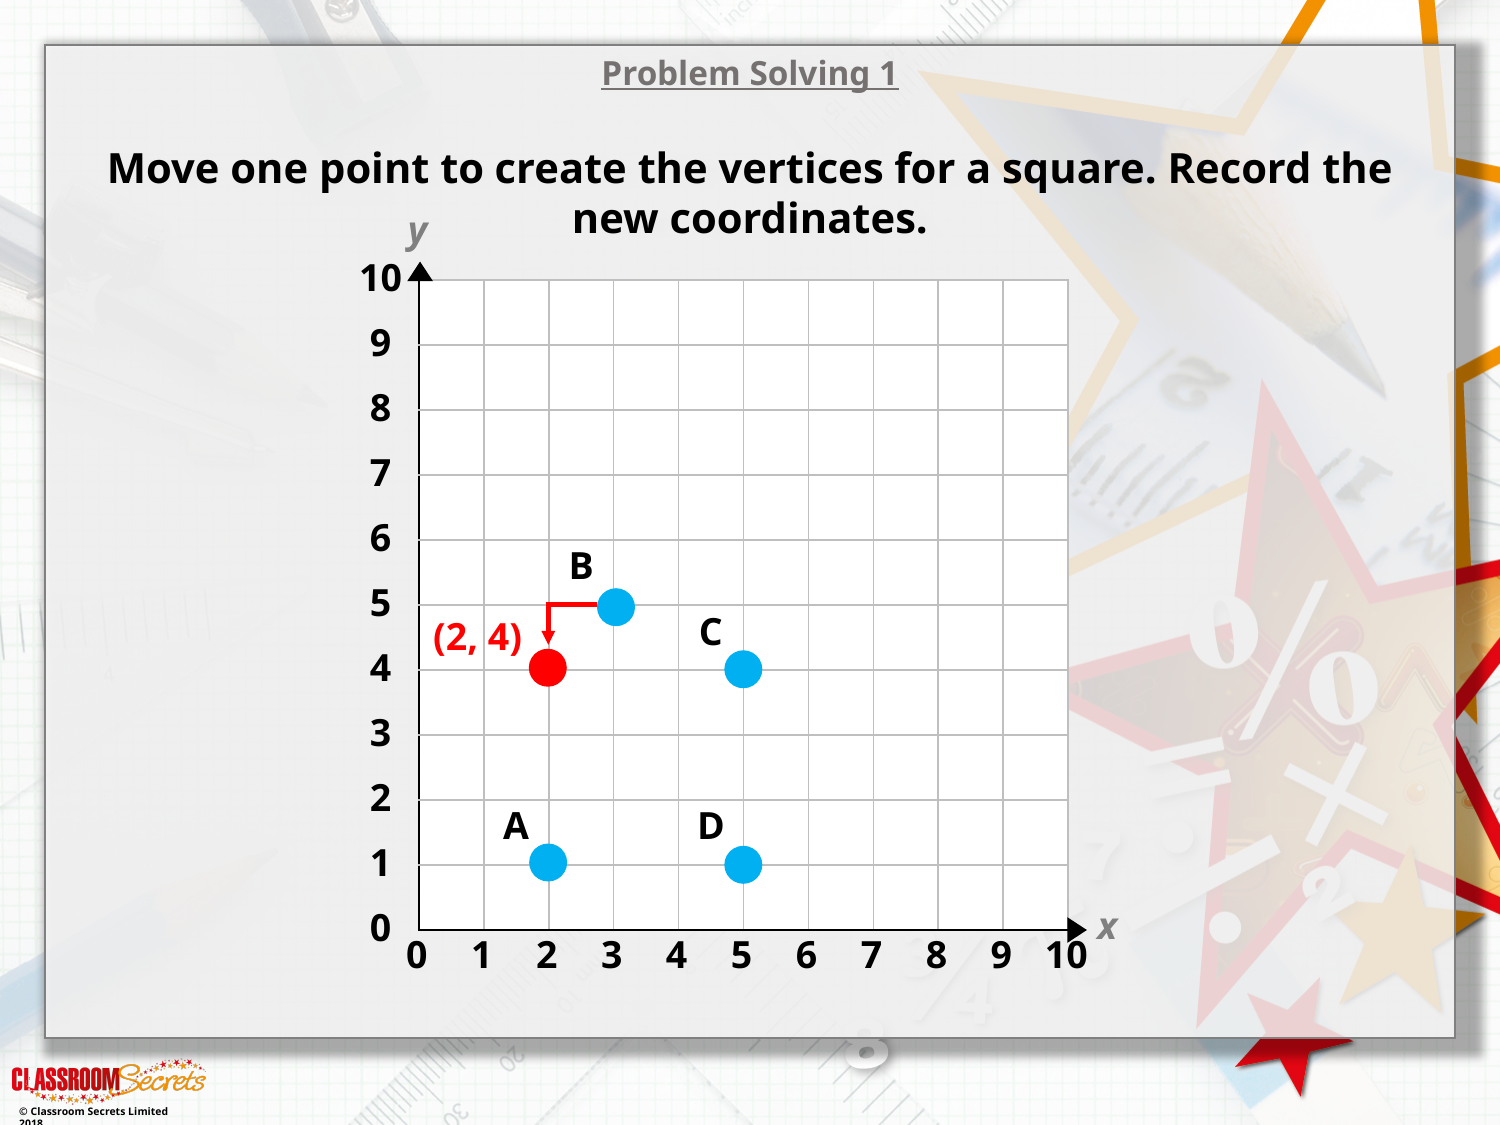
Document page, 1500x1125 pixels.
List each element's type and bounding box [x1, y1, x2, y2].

text_box [4, 1058, 207, 1125]
picture [0, 0, 1500, 1125]
